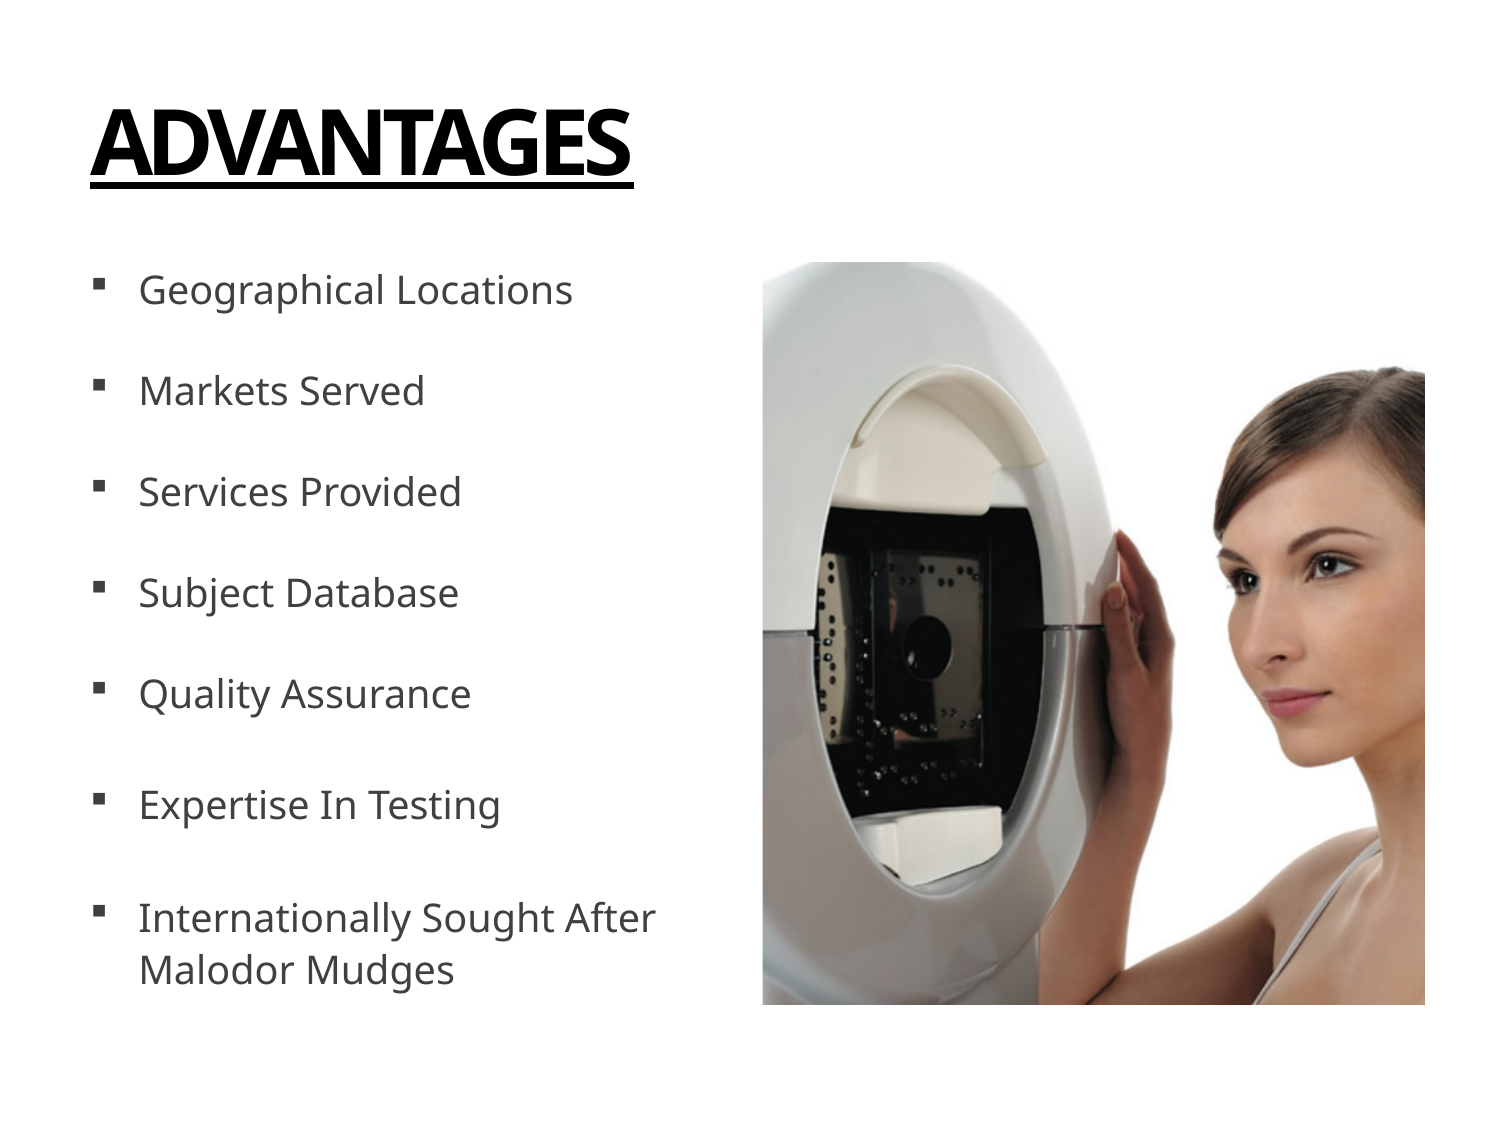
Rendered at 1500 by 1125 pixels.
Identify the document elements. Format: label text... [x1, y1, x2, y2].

list Geographical Locations Markets Served Services Provided Subject Database Quality Assurance Expertise In Testing Internationally Sought After Malodor Mudges [75, 262, 738, 1005]
title ADVANTAGES [75, 45, 1425, 233]
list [762, 262, 1426, 1006]
